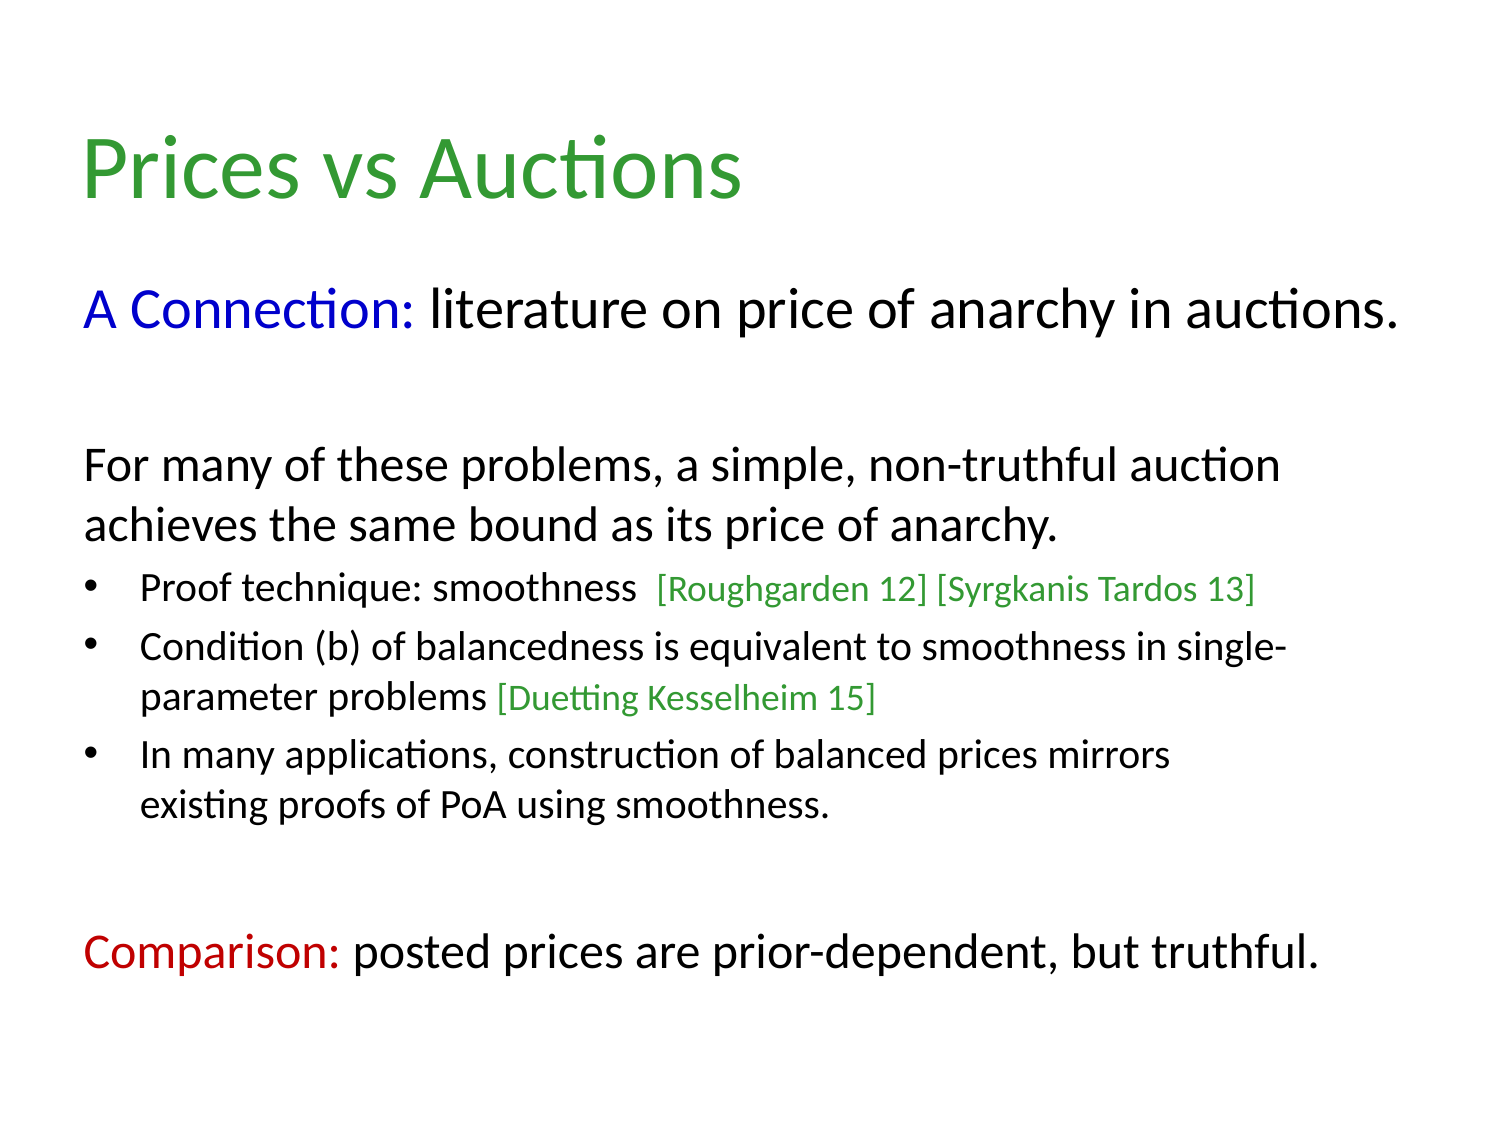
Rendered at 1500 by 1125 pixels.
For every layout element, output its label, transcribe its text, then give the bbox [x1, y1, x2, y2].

list A Connection: literature on price of anarchy in auctions. For many of these problems, a simple, non-truthful auction achieves the same bound as its price of anarchy. Proof technique: smoothness [Roughgarden 12] [Syrgkanis Tardos 13] Condition (b) of balancedness is equivalent to smoothness in single-parameter problems [Duetting Kesselheim 15] In many applications, construction of balanced prices mirrors existing proofs of PoA using smoothness. Comparison: posted prices are prior-dependent, but truthful. [68, 262, 1463, 1038]
text_box Prices vs Auctions [66, 99, 760, 225]
